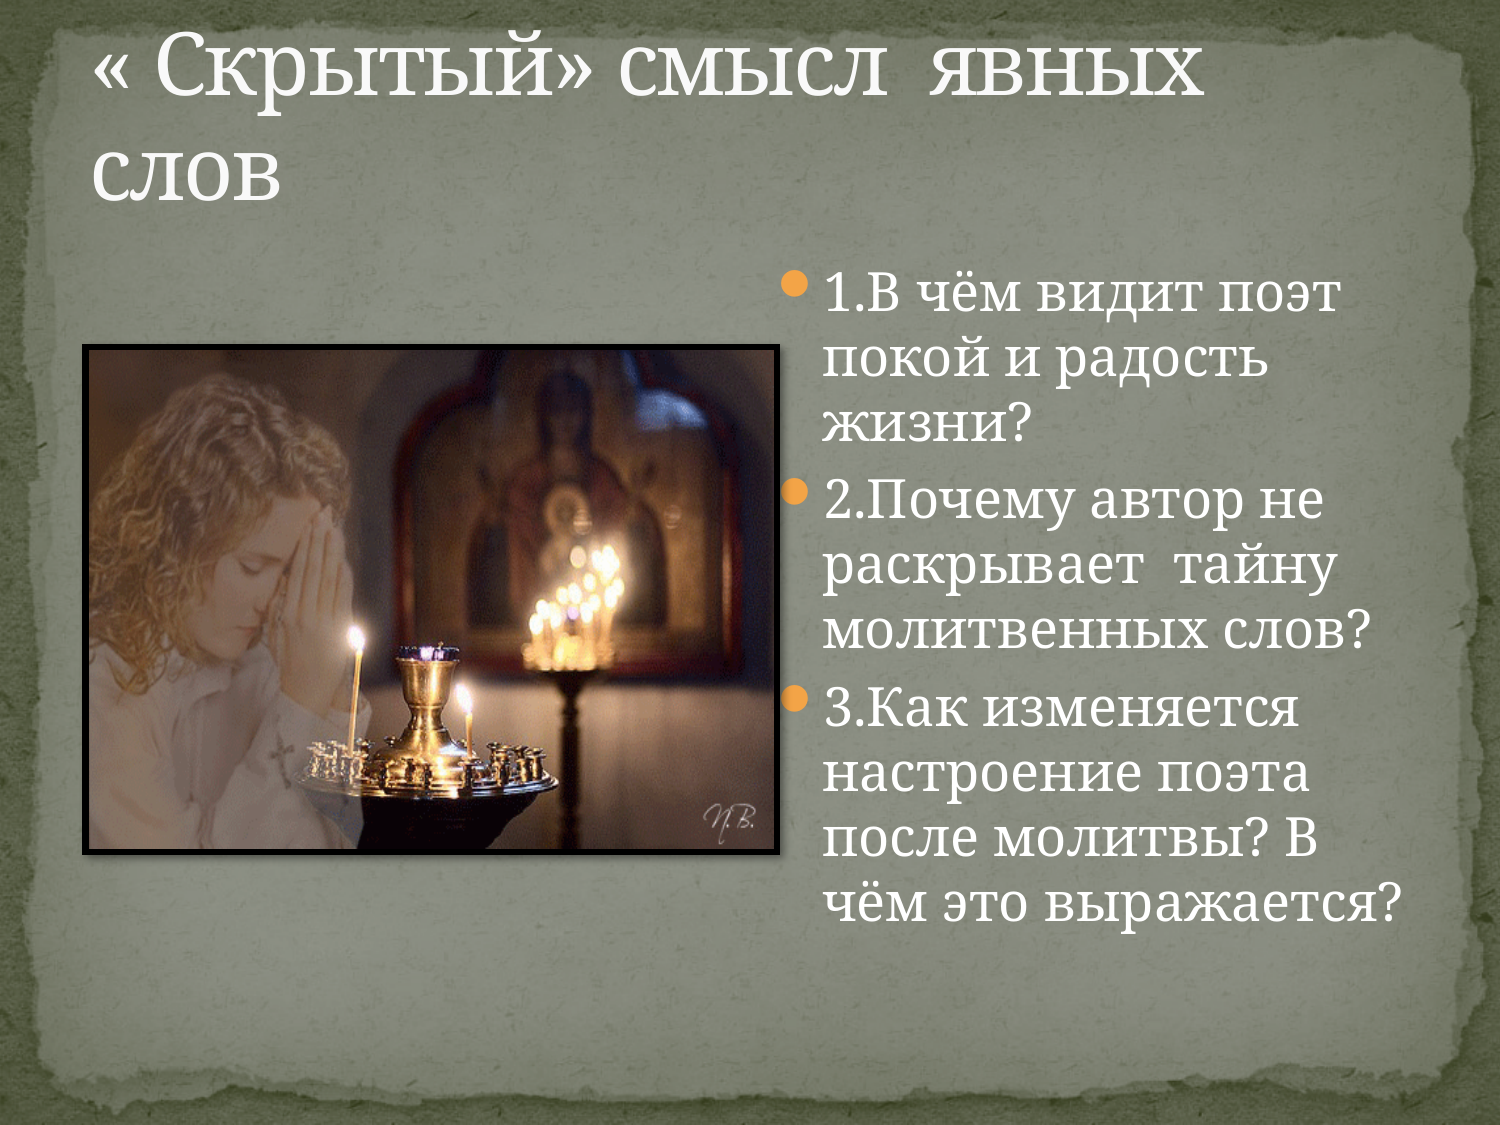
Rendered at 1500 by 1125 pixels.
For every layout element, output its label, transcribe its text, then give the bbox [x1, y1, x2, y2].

title « Скрытый» смысл явных слов [74, 24, 1425, 225]
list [91, 352, 773, 848]
list 1.В чём видит поэт покой и радость жизни? 2.Почему автор не раскрывает тайну молитвенных слов? 3.Как изменяется настроение поэта после молитвы? В чём это выражается? [762, 249, 1429, 1000]
